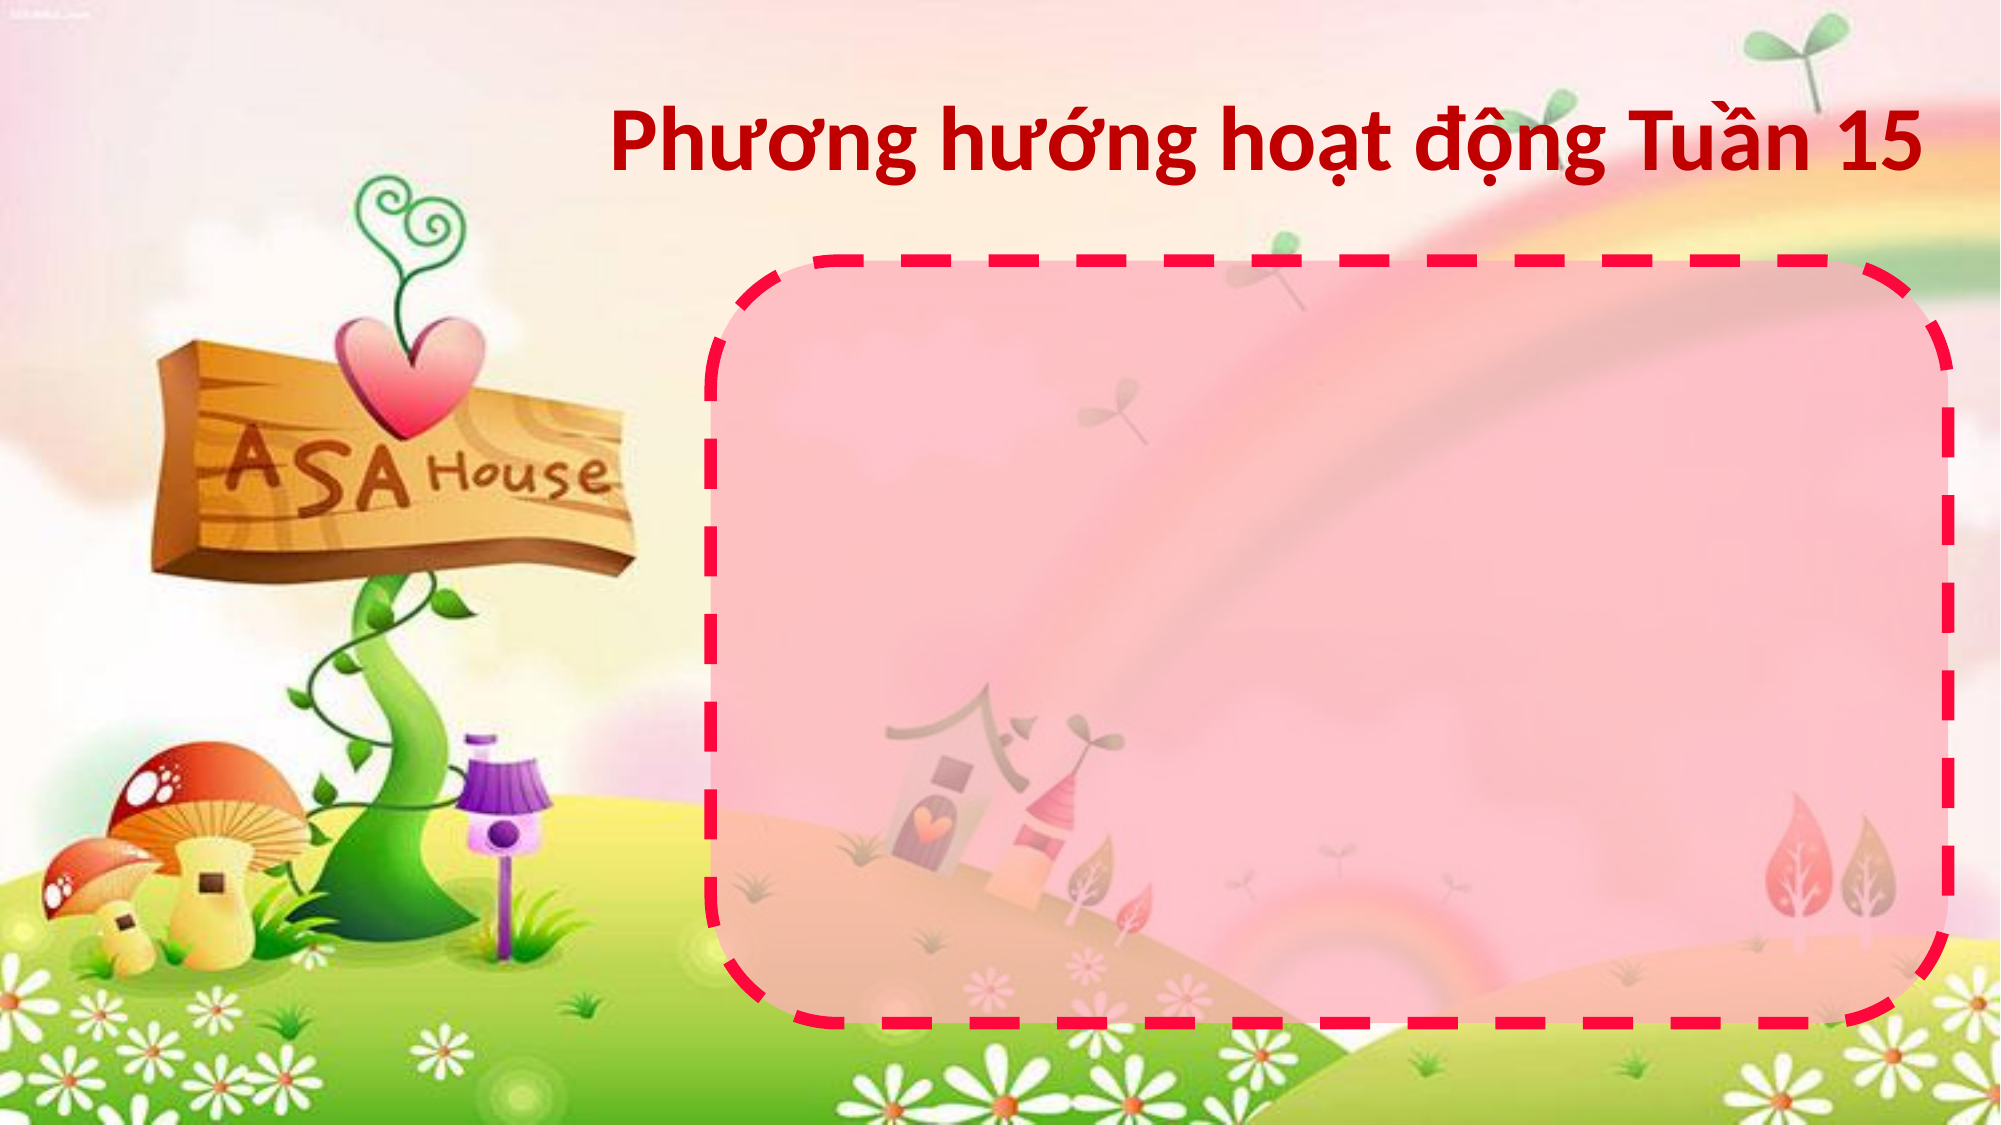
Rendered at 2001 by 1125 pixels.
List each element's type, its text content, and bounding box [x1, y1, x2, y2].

text_box Phương hướng hoạt động Tuần 15 [594, 71, 1949, 197]
picture [0, 0, 2001, 1125]
text_box [709, 259, 1950, 1025]
